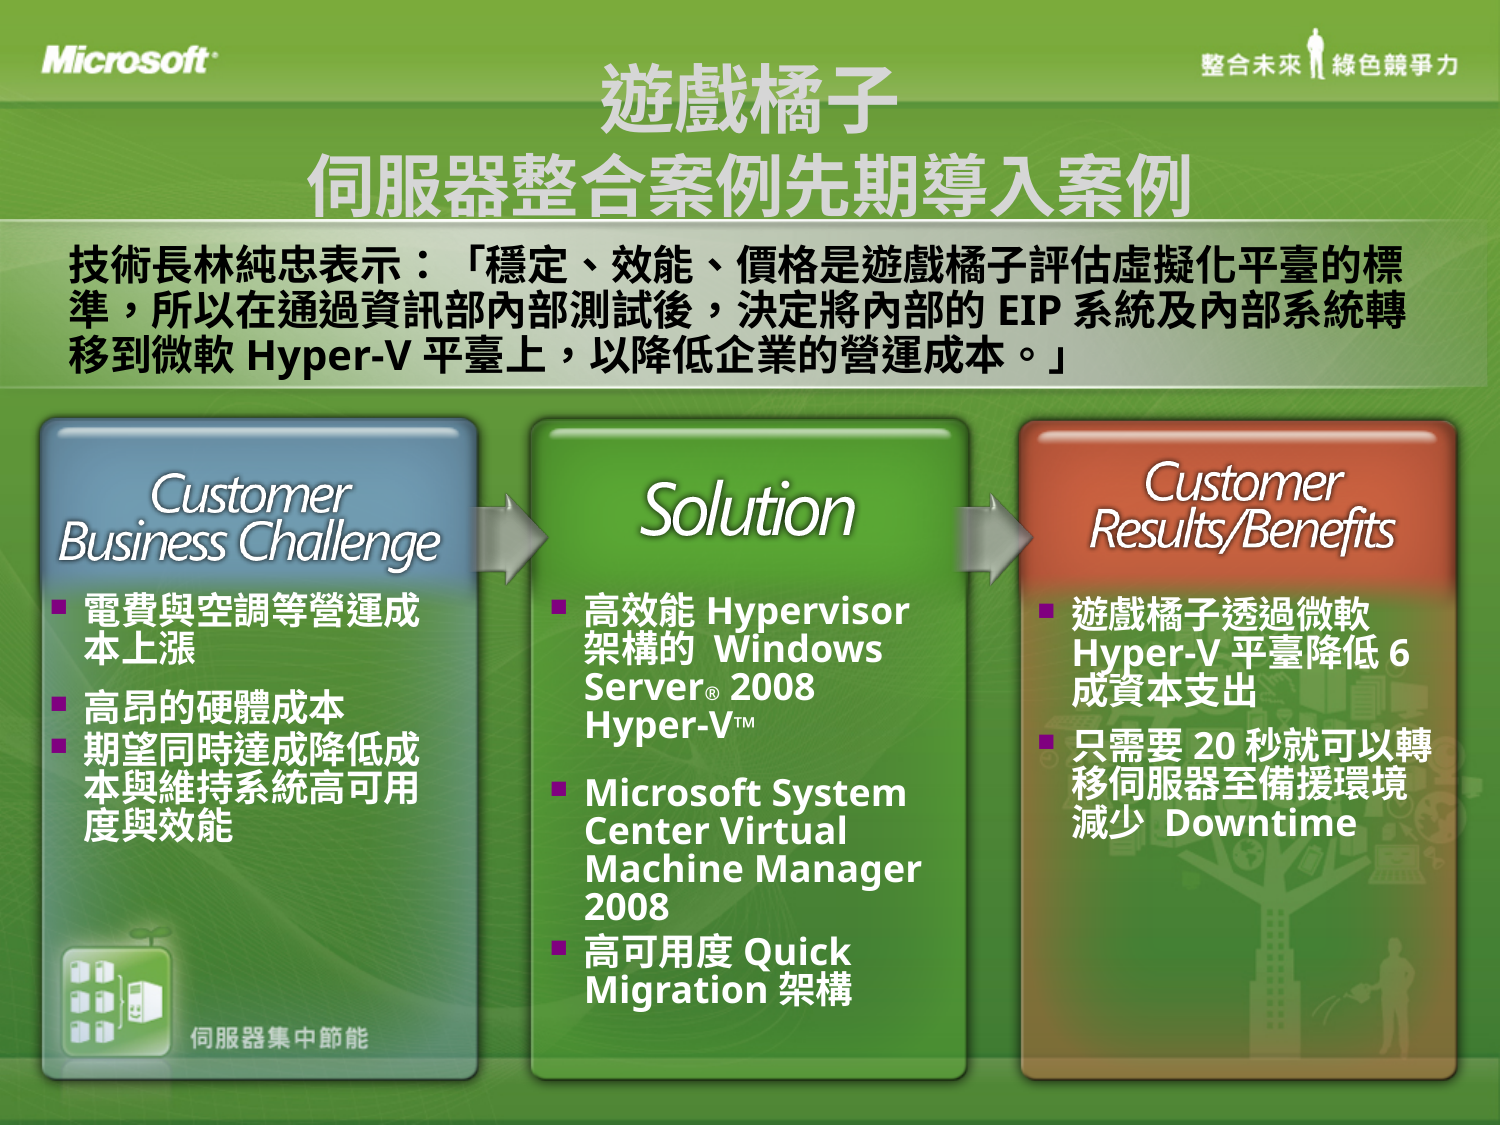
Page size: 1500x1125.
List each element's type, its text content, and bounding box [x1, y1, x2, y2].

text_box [29, 408, 1471, 1095]
picture [0, 0, 1500, 1125]
text_box 遊戲橘子 伺服器整合案例先期導入案例 [74, 45, 1425, 218]
